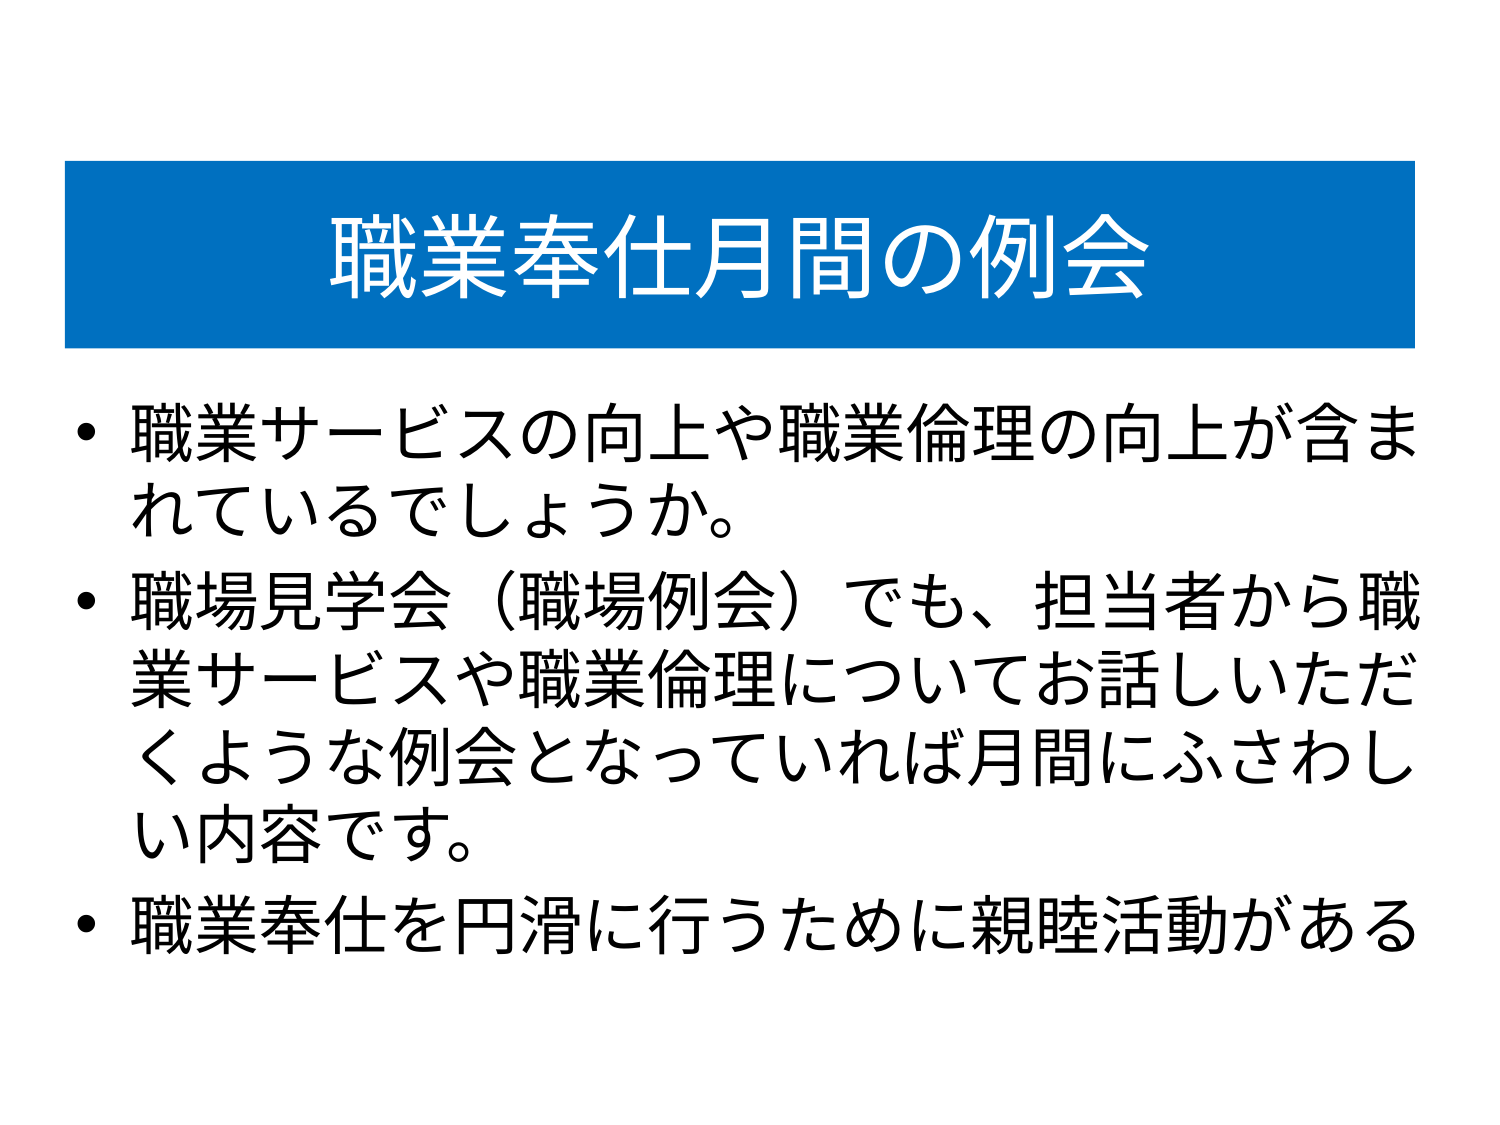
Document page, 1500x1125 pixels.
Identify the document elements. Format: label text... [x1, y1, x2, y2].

list 職業サービスの向上や職業倫理の向上が含まれているでしょうか。 職場見学会（職場例会）でも、担当者から職業サービスや職業倫理についてお話しいただくような例会となっていれば月間にふさわしい内容です。 職業奉仕を円滑に行うために親睦活動がある [75, 349, 1425, 1005]
title 職業奉仕月間の例会 [64, 160, 1415, 349]
